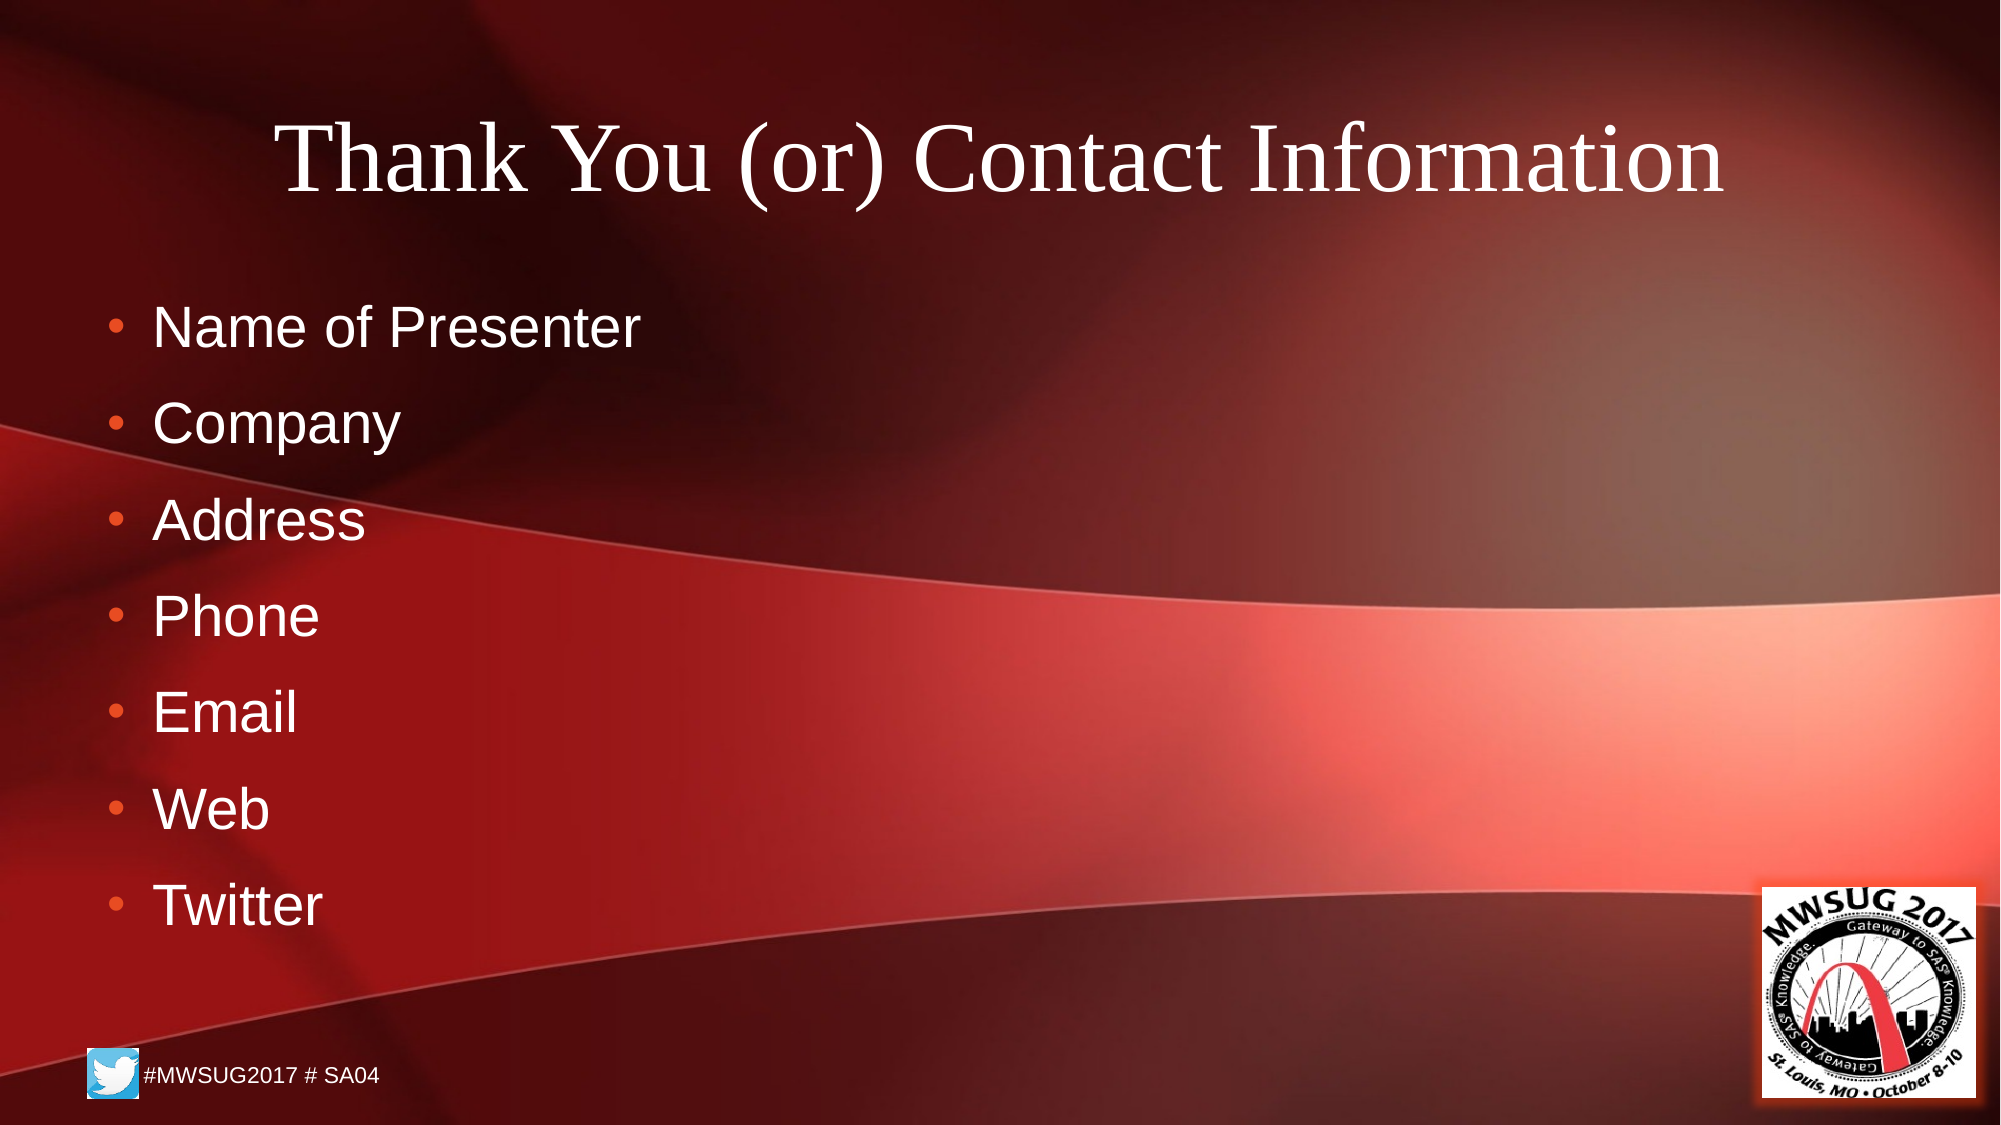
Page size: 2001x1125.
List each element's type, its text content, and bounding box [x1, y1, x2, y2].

picture [0, 0, 2001, 1125]
list Name of Presenter Company Address Phone Email Web Twitter [87, 287, 1913, 1025]
footer #MWSUG2017 # SA04 [87, 1049, 400, 1099]
title Thank You (or) Contact Information [87, 62, 1913, 263]
